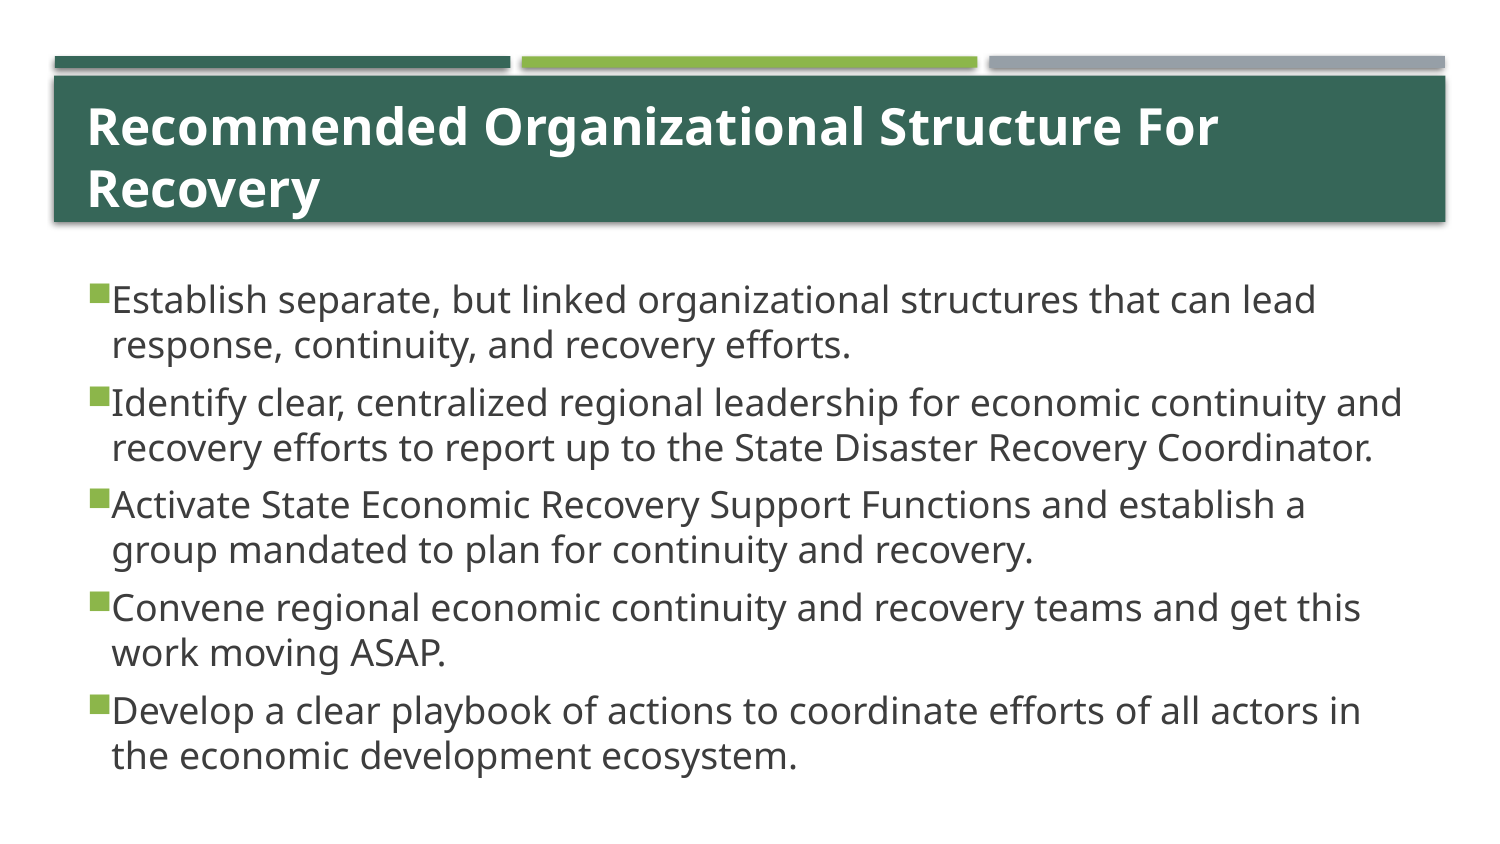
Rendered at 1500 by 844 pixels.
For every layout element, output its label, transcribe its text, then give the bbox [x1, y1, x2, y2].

list Establish separate, but linked organizational structures that can lead response, continuity, and recovery efforts. Identify clear, centralized regional leadership for economic continuity and recovery efforts to report up to the State Disaster Recovery Coordinator. Activate State Economic Recovery Support Functions and establish a group mandated to plan for continuity and recovery. Convene regional economic continuity and recovery teams and get this work moving ASAP. Develop a clear playbook of actions to coordinate efforts of all actors in the economic development ecosystem. [71, 268, 1429, 792]
title Recommended Organizational Structure For Recovery [71, 86, 1429, 225]
